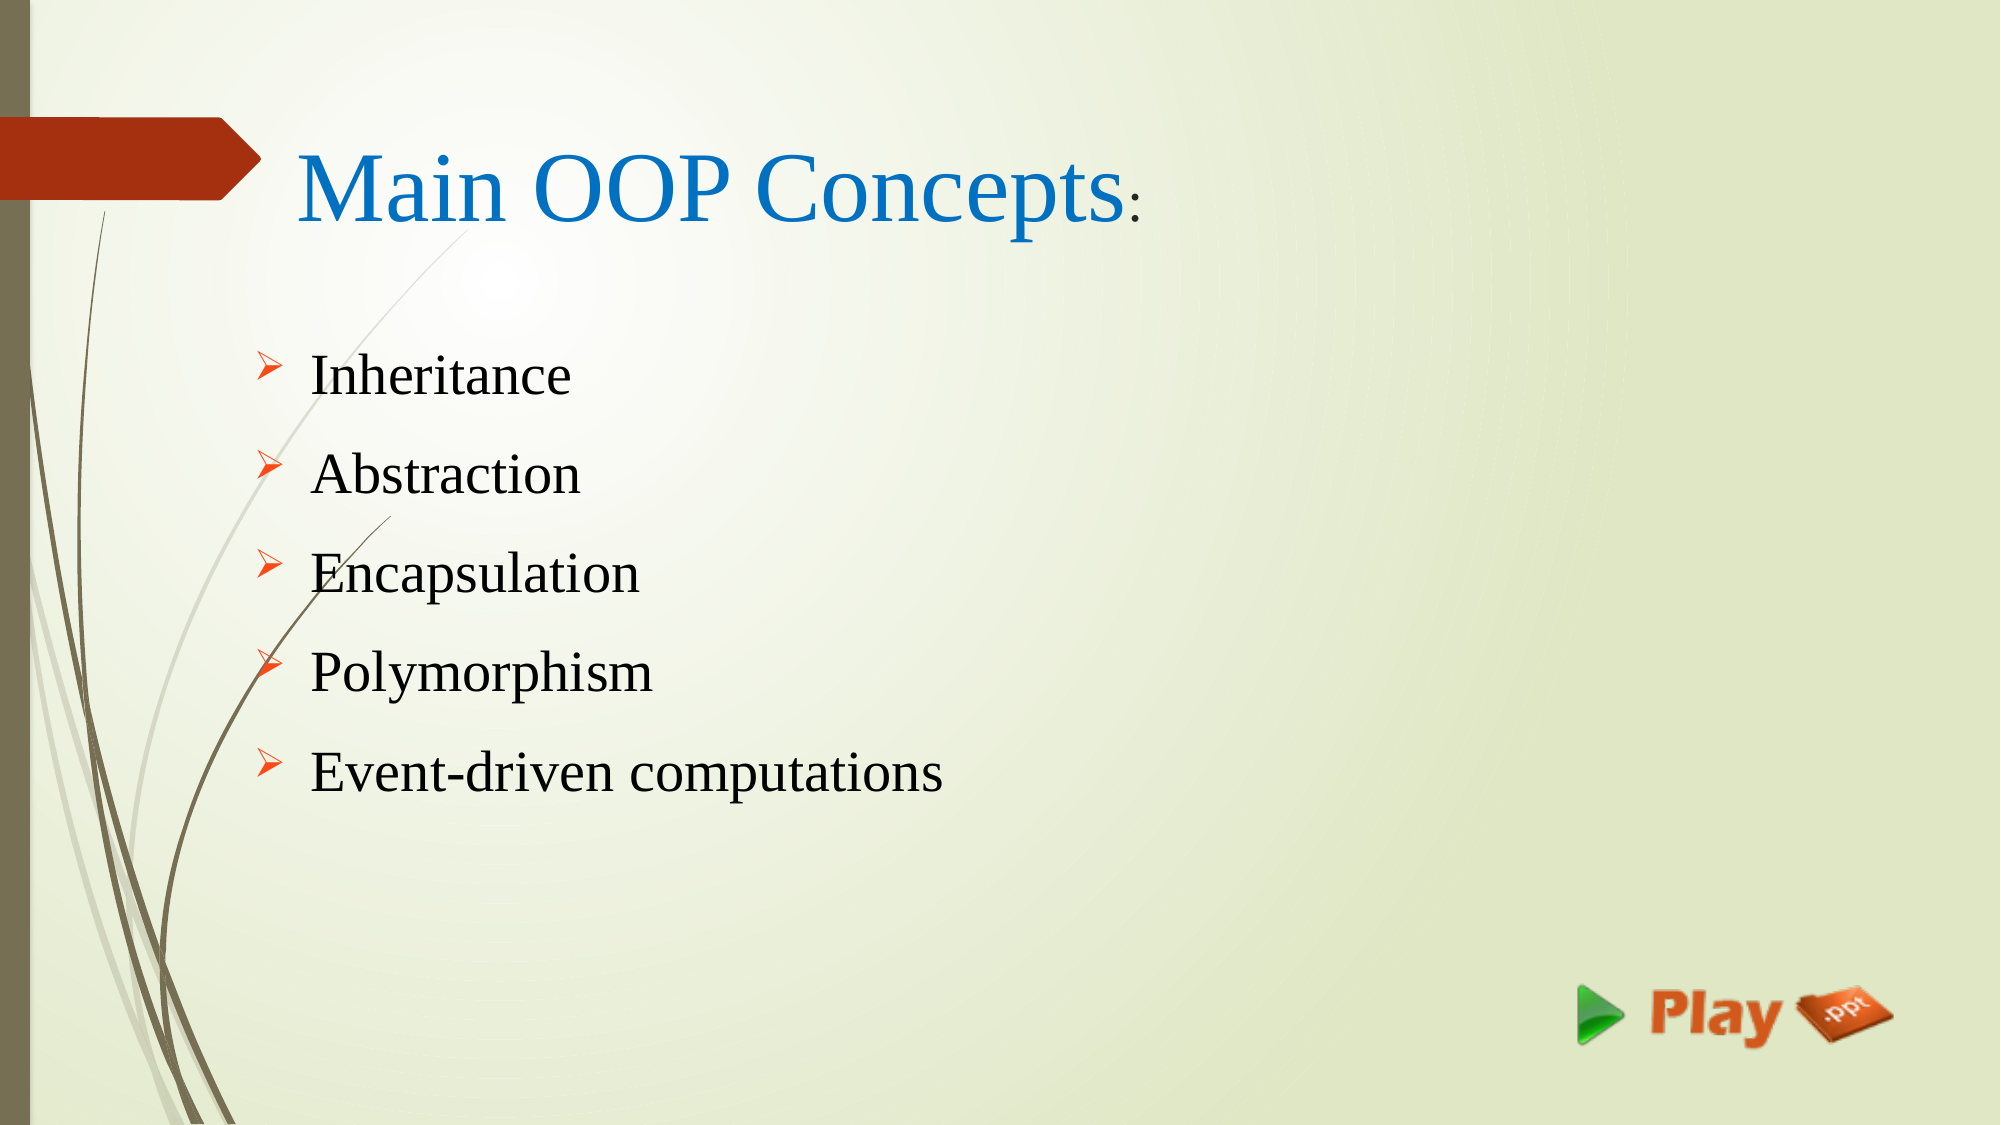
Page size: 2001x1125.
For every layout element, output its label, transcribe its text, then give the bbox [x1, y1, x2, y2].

list Inheritance Abstraction Encapsulation Polymorphism Event-driven computations [238, 328, 2000, 1068]
title Main OOP Concepts: [281, 113, 2000, 328]
picture [1552, 973, 1919, 1056]
